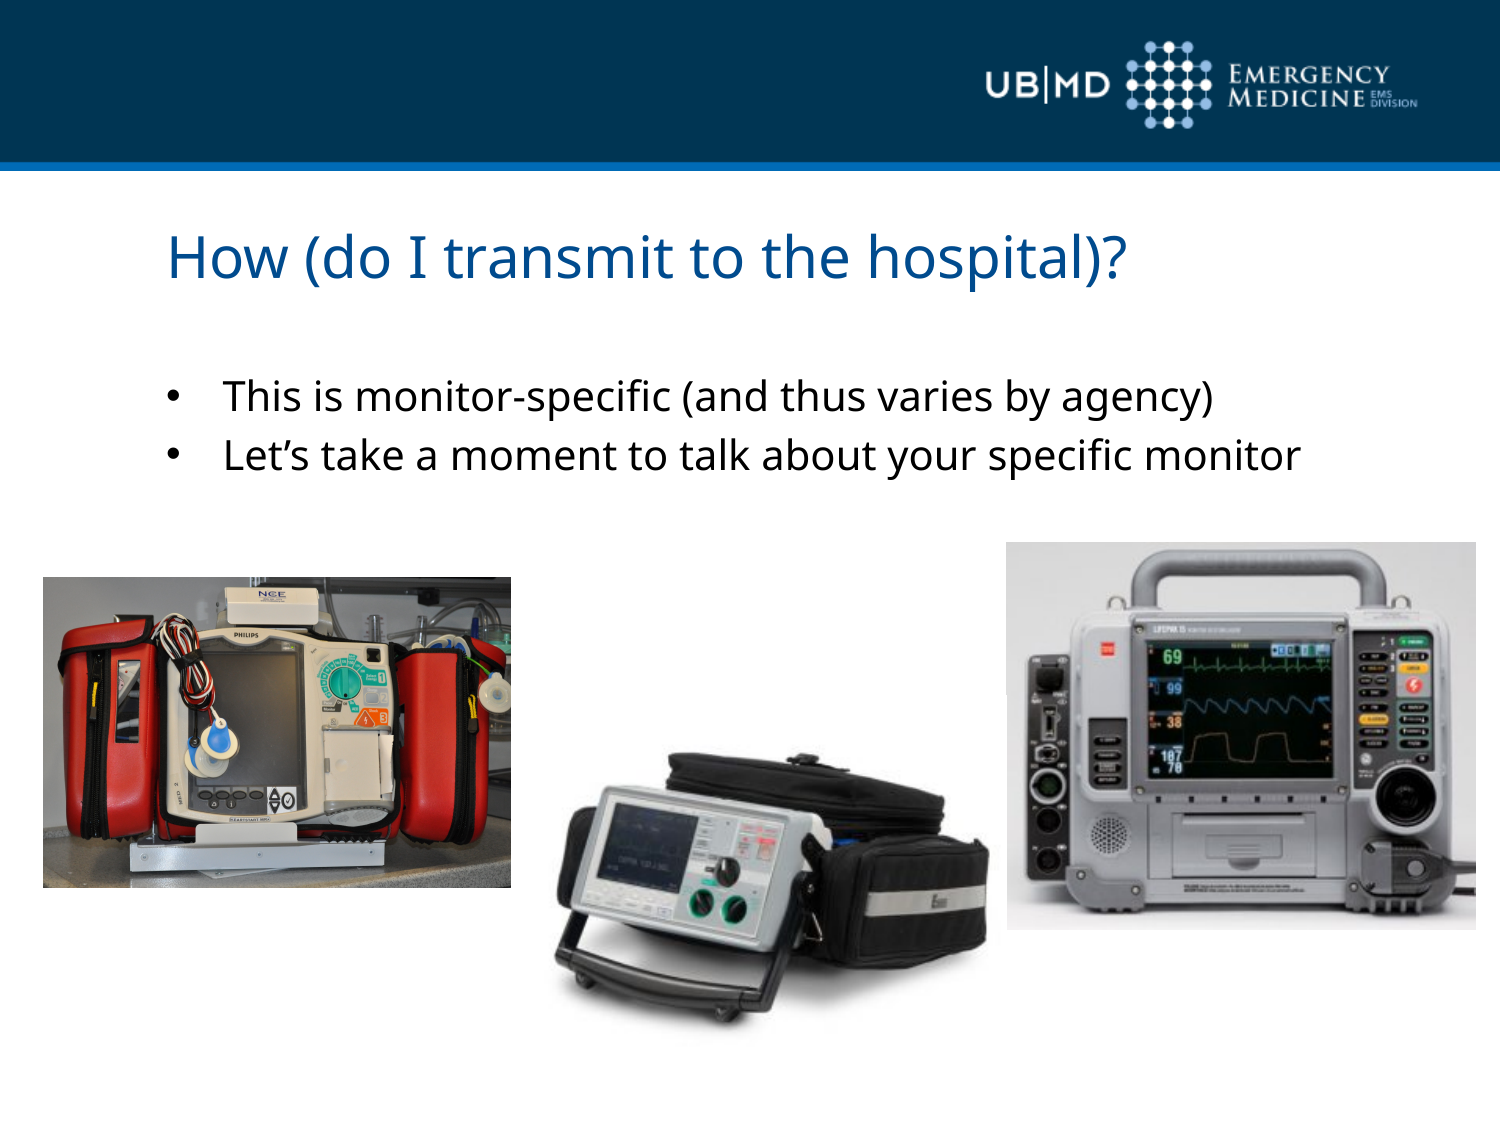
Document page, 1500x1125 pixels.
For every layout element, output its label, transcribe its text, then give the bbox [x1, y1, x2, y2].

picture [43, 577, 511, 888]
picture [537, 542, 1476, 1079]
list How (do I transmit to the hospital)? [151, 213, 1384, 322]
list This is monitor-specific (and thus varies by agency) Let’s take a moment to talk about your specific monitor [151, 362, 1427, 989]
